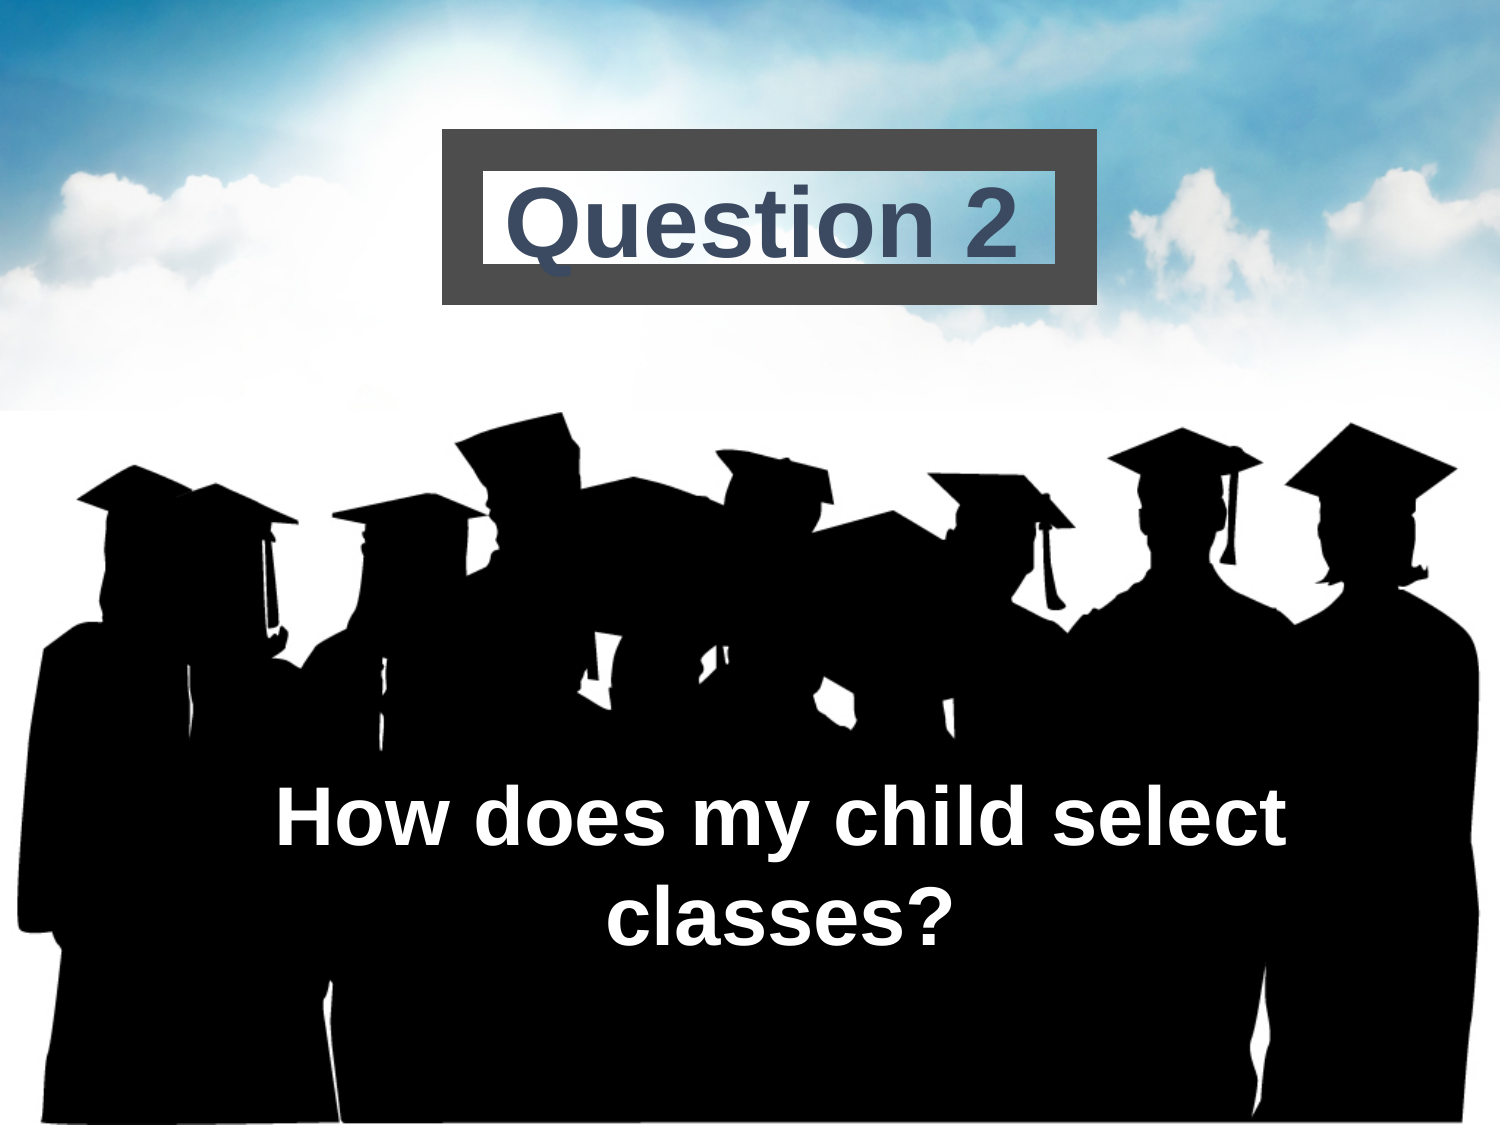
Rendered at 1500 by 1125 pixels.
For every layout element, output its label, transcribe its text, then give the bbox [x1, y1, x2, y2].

title How does my child select classes? [99, 712, 1463, 1013]
picture [0, 0, 1500, 1125]
text_box Question 2 [462, 149, 1076, 285]
